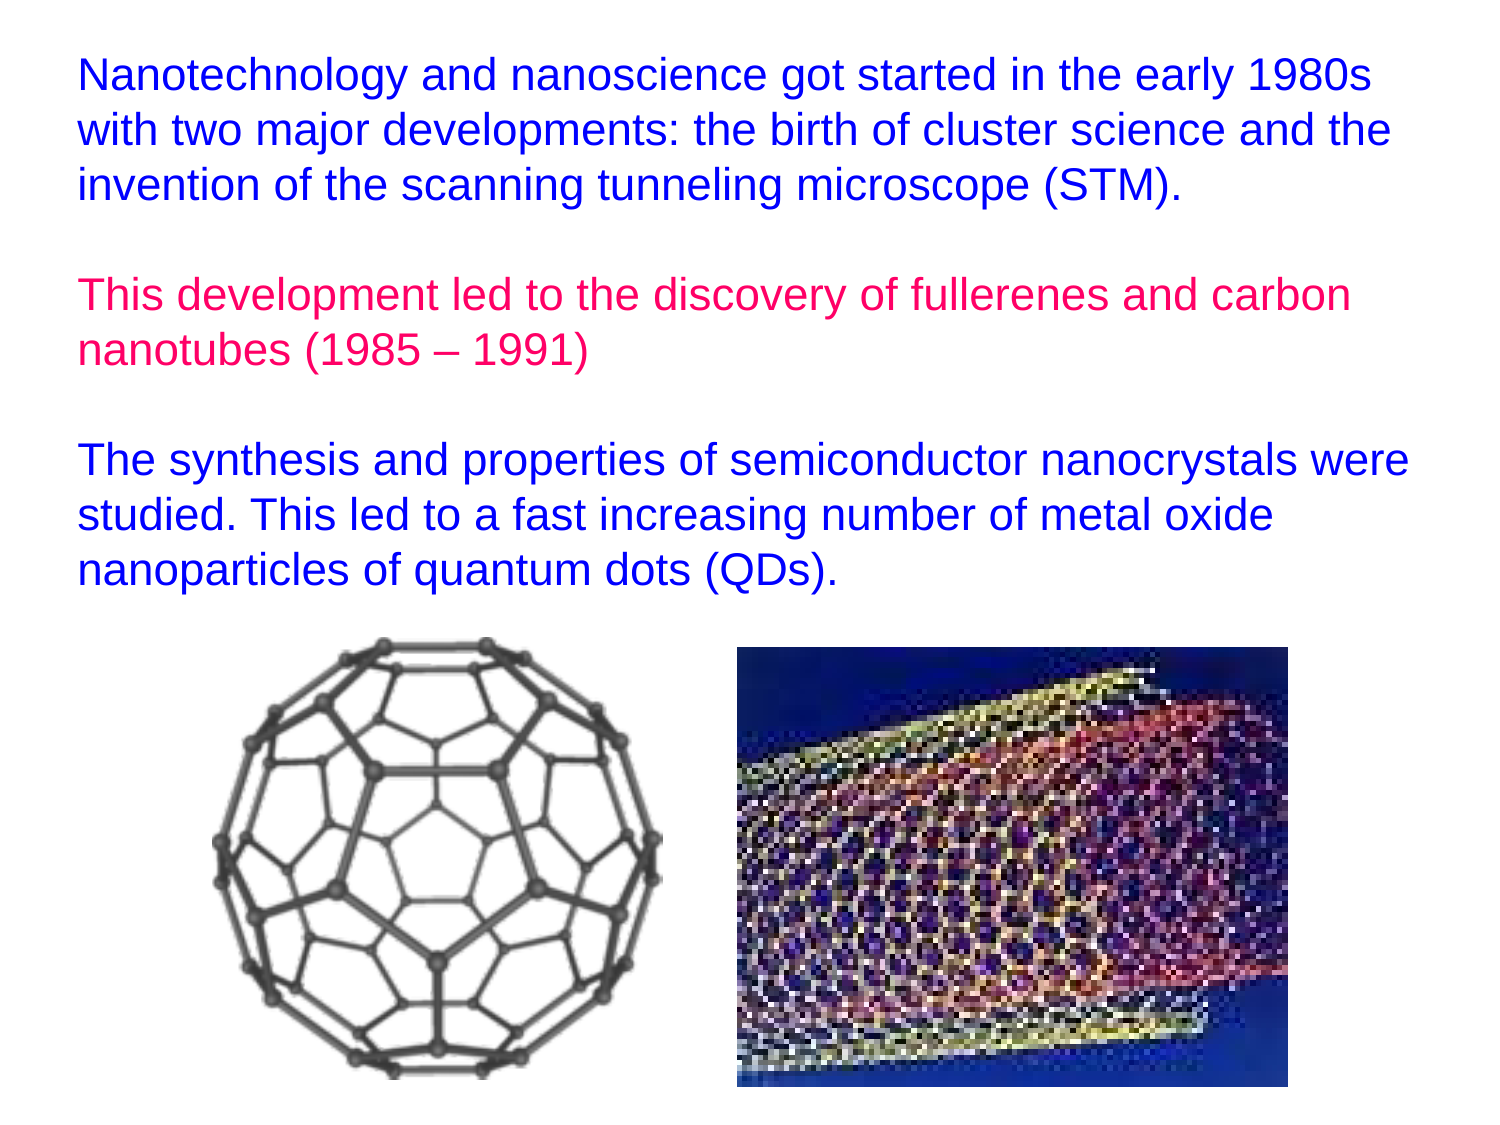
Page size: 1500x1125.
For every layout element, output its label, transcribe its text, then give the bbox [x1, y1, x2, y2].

picture [737, 647, 1288, 1087]
picture [212, 637, 663, 1080]
text_box Nanotechnology and nanoscience got started in the early 1980s with two major developments: the birth of cluster science and the invention of the scanning tunneling microscope (STM). This development led to the discovery of fullerenes and carbon nanotubes (1985 – 1991) The synthesis and properties of semiconductor nanocrystals were studied. This led to a fast increasing number of metal oxide nanoparticles of quantum dots (QDs). [62, 37, 1450, 602]
